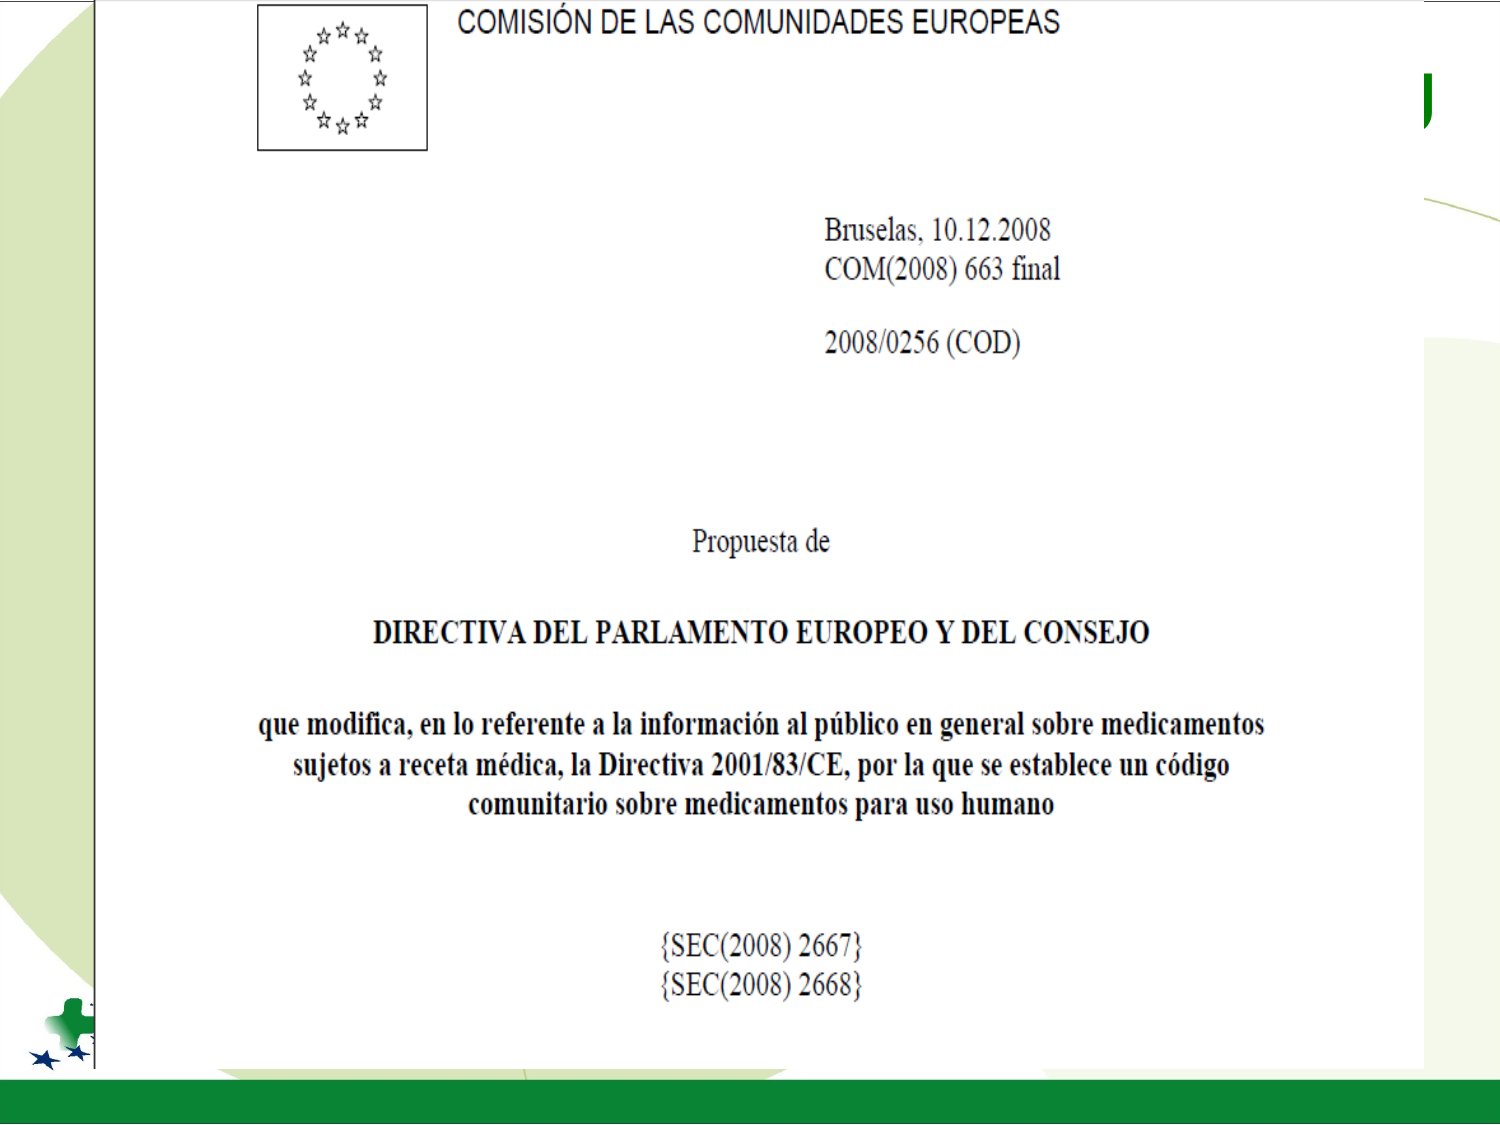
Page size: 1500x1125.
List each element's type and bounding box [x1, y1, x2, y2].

list [93, 0, 1425, 1070]
picture [0, 1, 1500, 1124]
